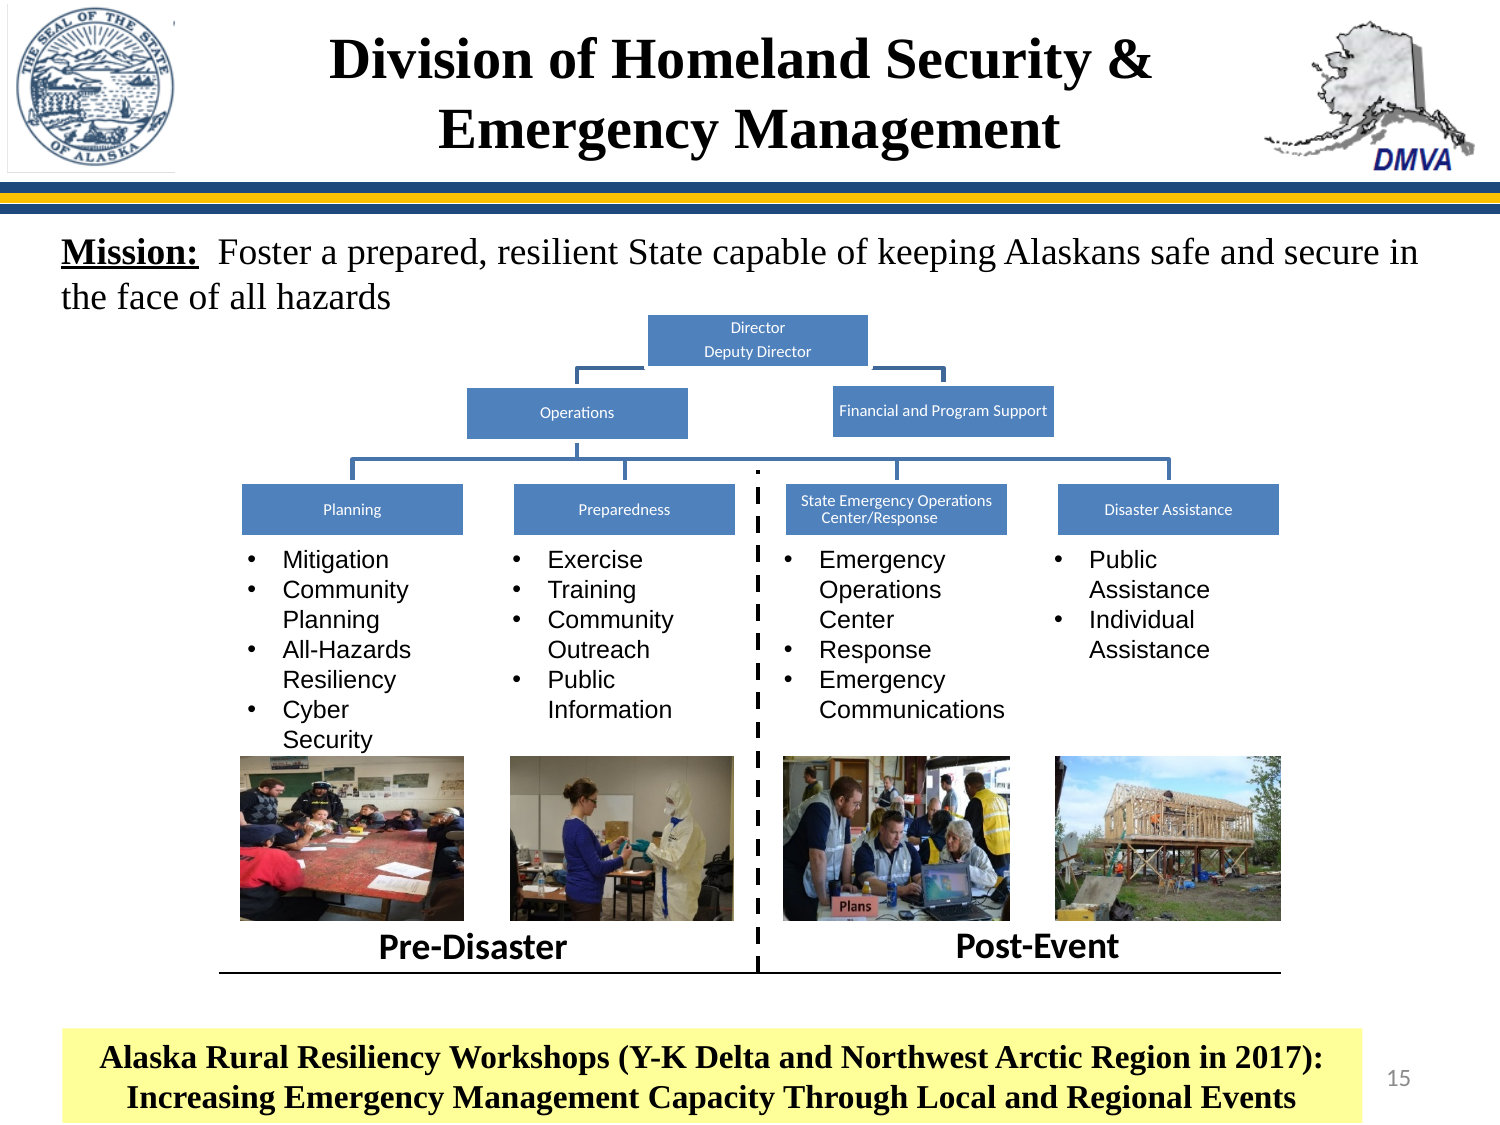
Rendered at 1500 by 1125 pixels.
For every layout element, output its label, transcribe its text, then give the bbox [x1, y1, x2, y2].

text_box Alaska Rural Resiliency Workshops (Y-K Delta and Northwest Arctic Region in 2017): Increasing Emergency Management Capacity Through Local and Regional Events [62, 1028, 1363, 1123]
title Division of Homeland Security & Emergency Management [75, 12, 1425, 200]
text_box 15 [1371, 1053, 1447, 1099]
text_box Mission: Foster a prepared, resilient State capable of keeping Alaskans safe and secure in the face of all hazards [50, 221, 1450, 440]
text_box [218, 312, 1282, 976]
picture [1425, 12, 1488, 173]
picture [6, 4, 175, 174]
